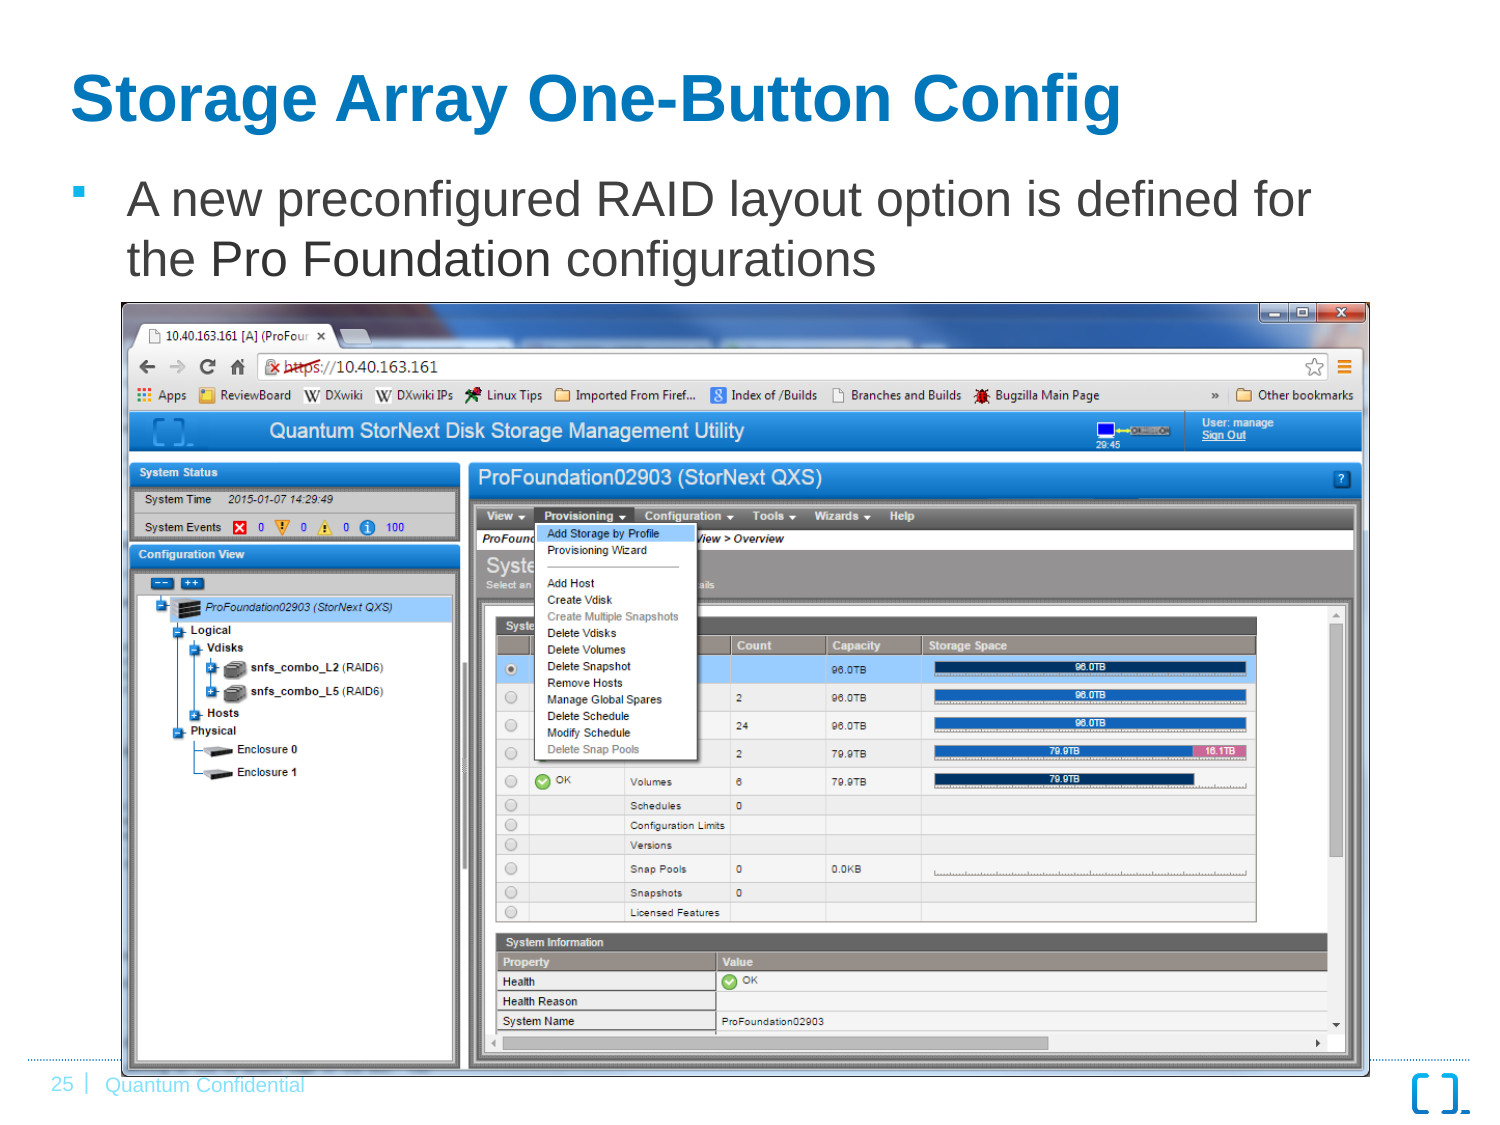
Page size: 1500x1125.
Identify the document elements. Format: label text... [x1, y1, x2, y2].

picture [1412, 1073, 1470, 1114]
picture [121, 302, 1370, 1078]
list A new preconfigured RAID layout option is defined for the Pro Foundation configurations [55, 159, 1404, 1029]
title Storage Array One-Button Config [55, 42, 1416, 148]
